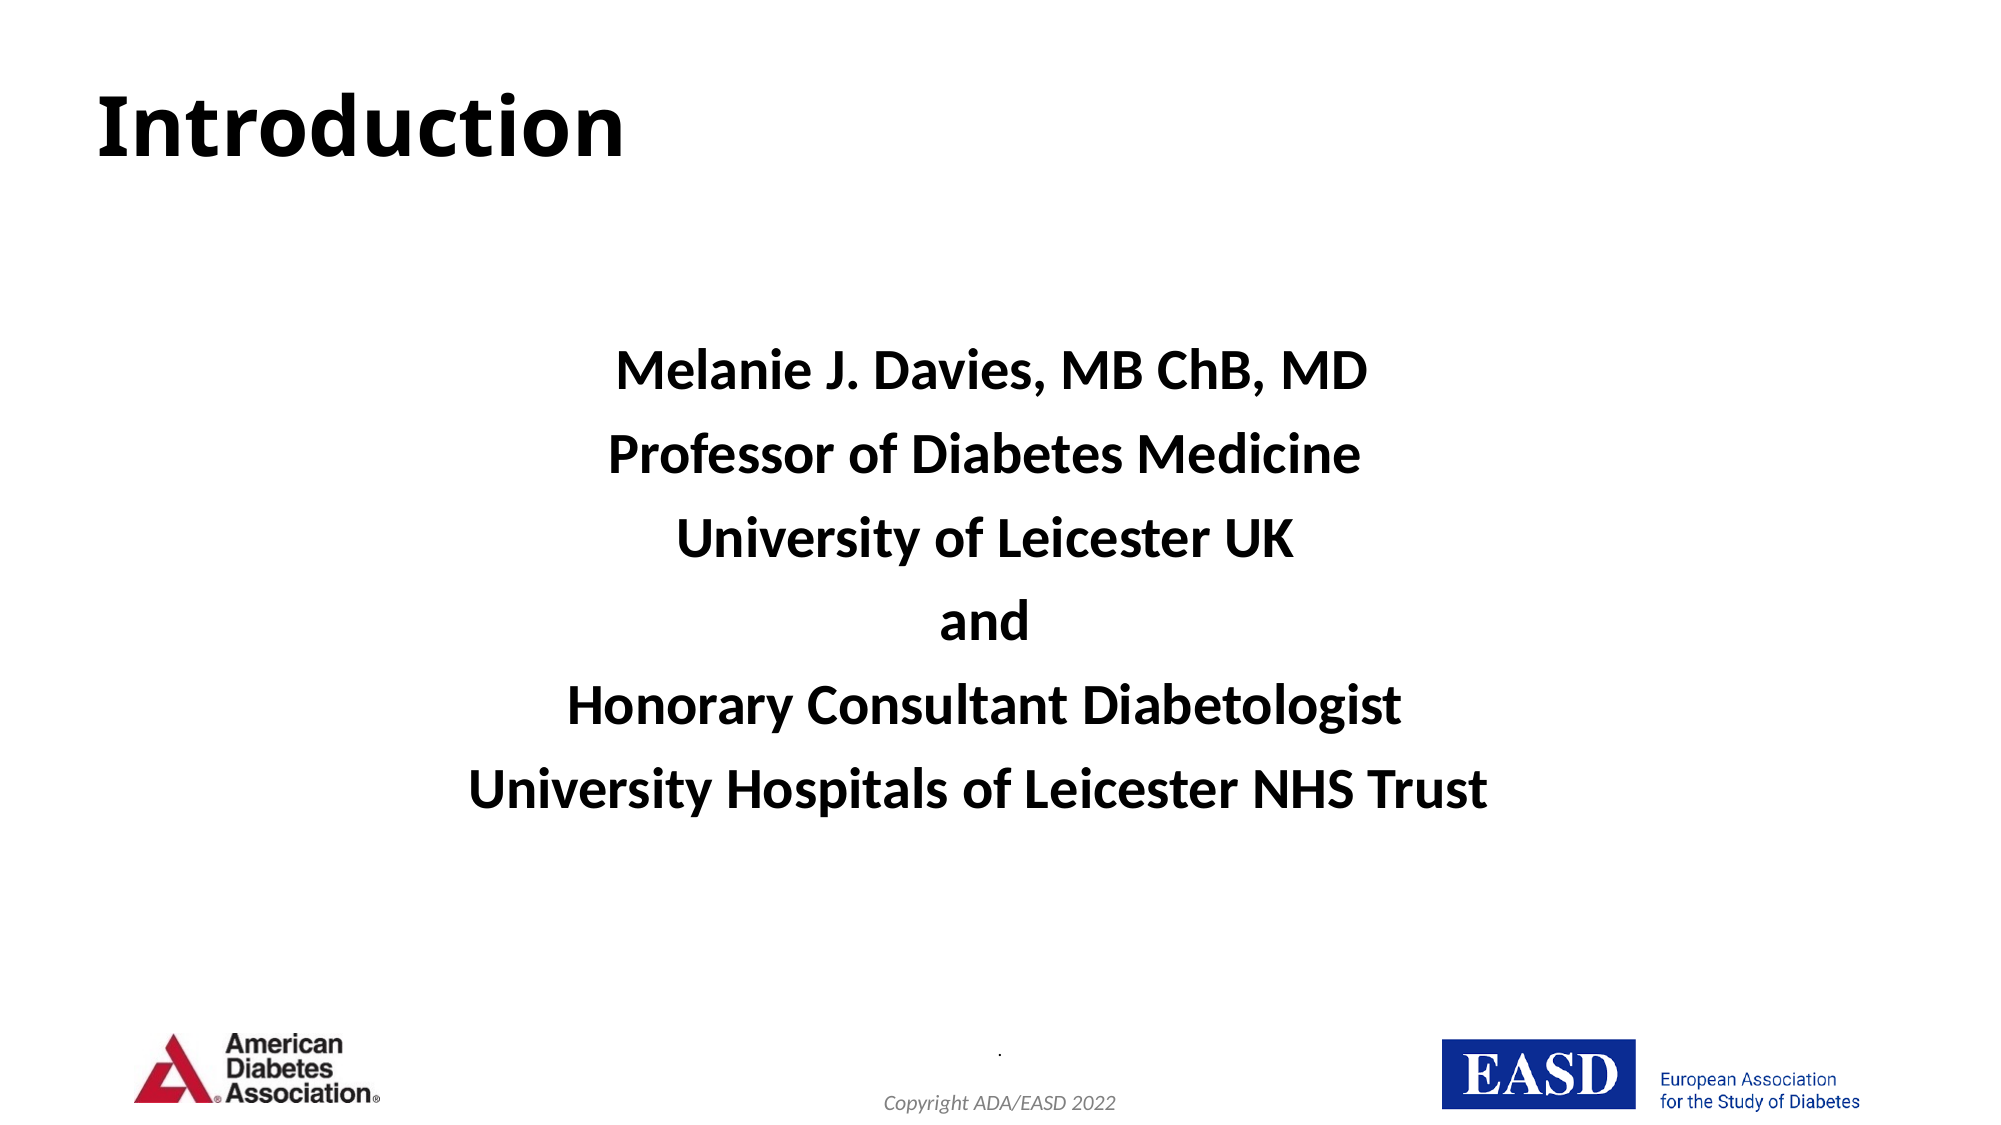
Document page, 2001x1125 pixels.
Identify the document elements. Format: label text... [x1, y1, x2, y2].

title Introduction [82, 77, 1900, 265]
picture [134, 1033, 380, 1103]
text_box . [982, 1030, 1018, 1068]
picture [1442, 1039, 1860, 1113]
list Melanie J. Davies, MB ChB, MD Professor of Diabetes Medicine University of Leicester UK and Honorary Consultant Diabetologist University Hospitals of Leicester NHS Trust [83, 332, 1900, 968]
